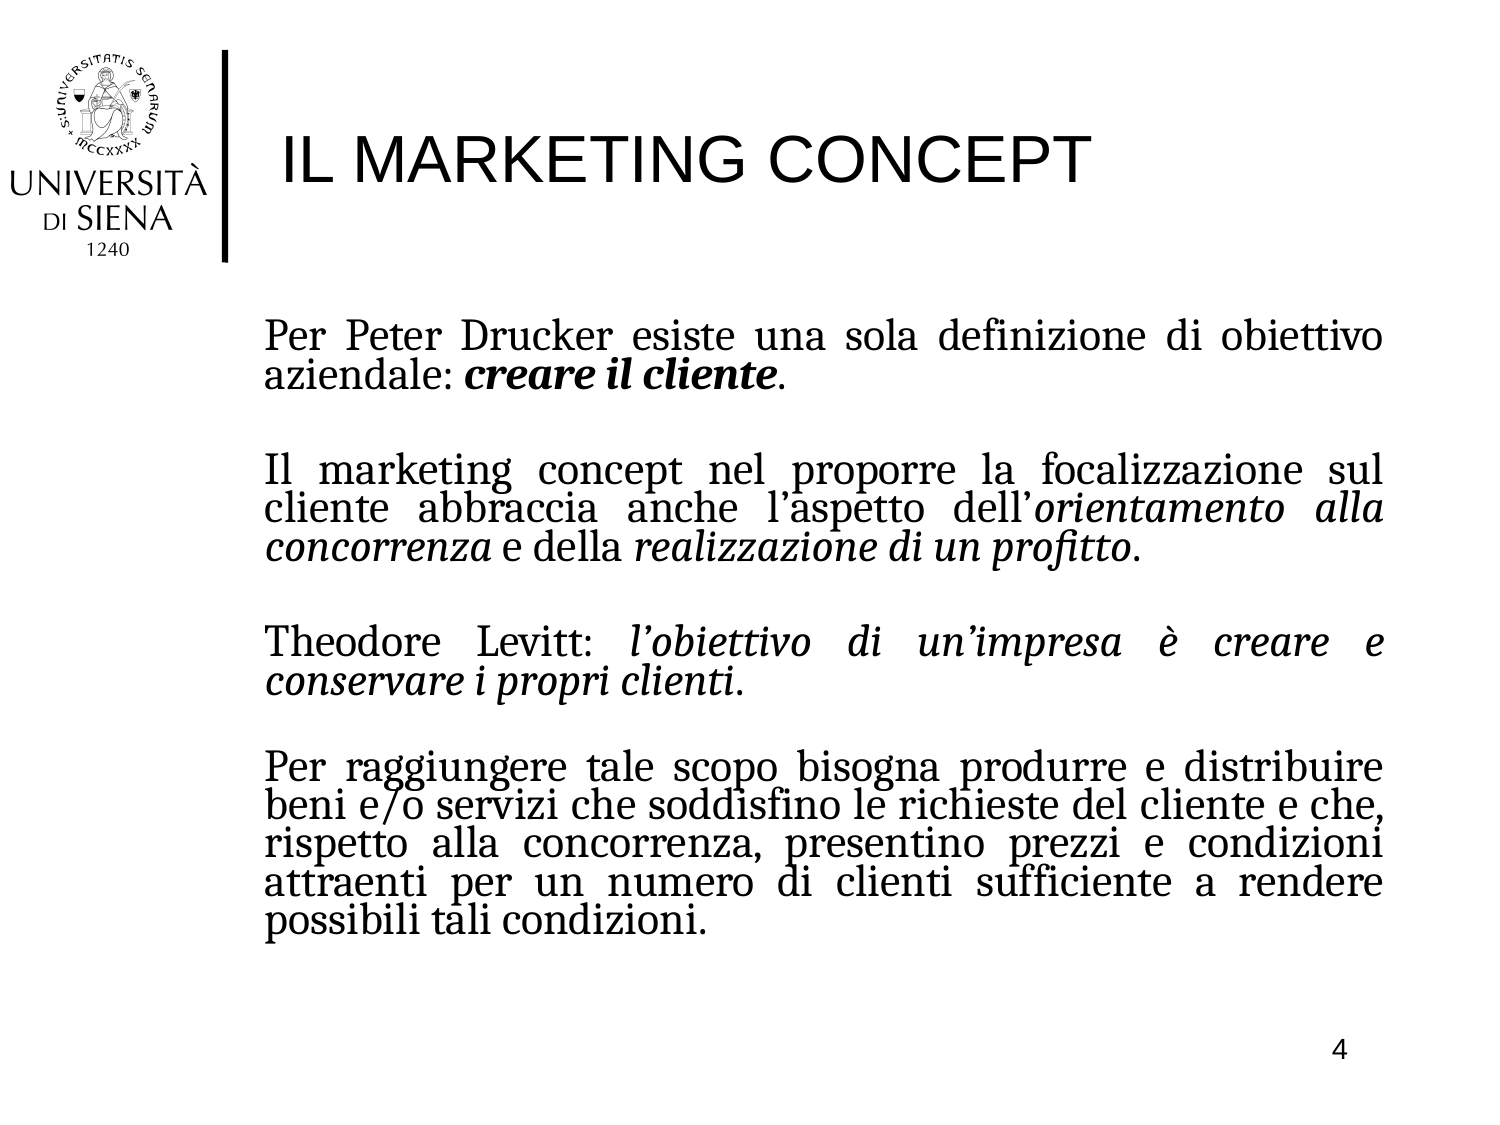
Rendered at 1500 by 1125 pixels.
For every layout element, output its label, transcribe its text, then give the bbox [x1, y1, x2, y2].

picture [11, 54, 207, 256]
list Per Peter Drucker esiste una sola definizione di obiettivo aziendale: creare il cliente. Il marketing concept nel proporre la focalizzazione sul cliente abbraccia anche l’aspetto dell’orientamento alla concorrenza e della realizzazione di un profitto. Theodore Levitt: l’obiettivo di un’impresa è creare e conservare i propri clienti. Per raggiungere tale scopo bisogna produrre e distribuire beni e/o servizi che soddisfino le richieste del cliente e che, rispetto alla concorrenza, presentino prezzi e condizioni attraenti per un numero di clienti sufficiente a rendere possibili tali condizioni. [249, 312, 1400, 988]
slide_number 4 [1316, 1023, 1500, 1099]
title IL MARKETING CONCEPT [265, 90, 1500, 222]
